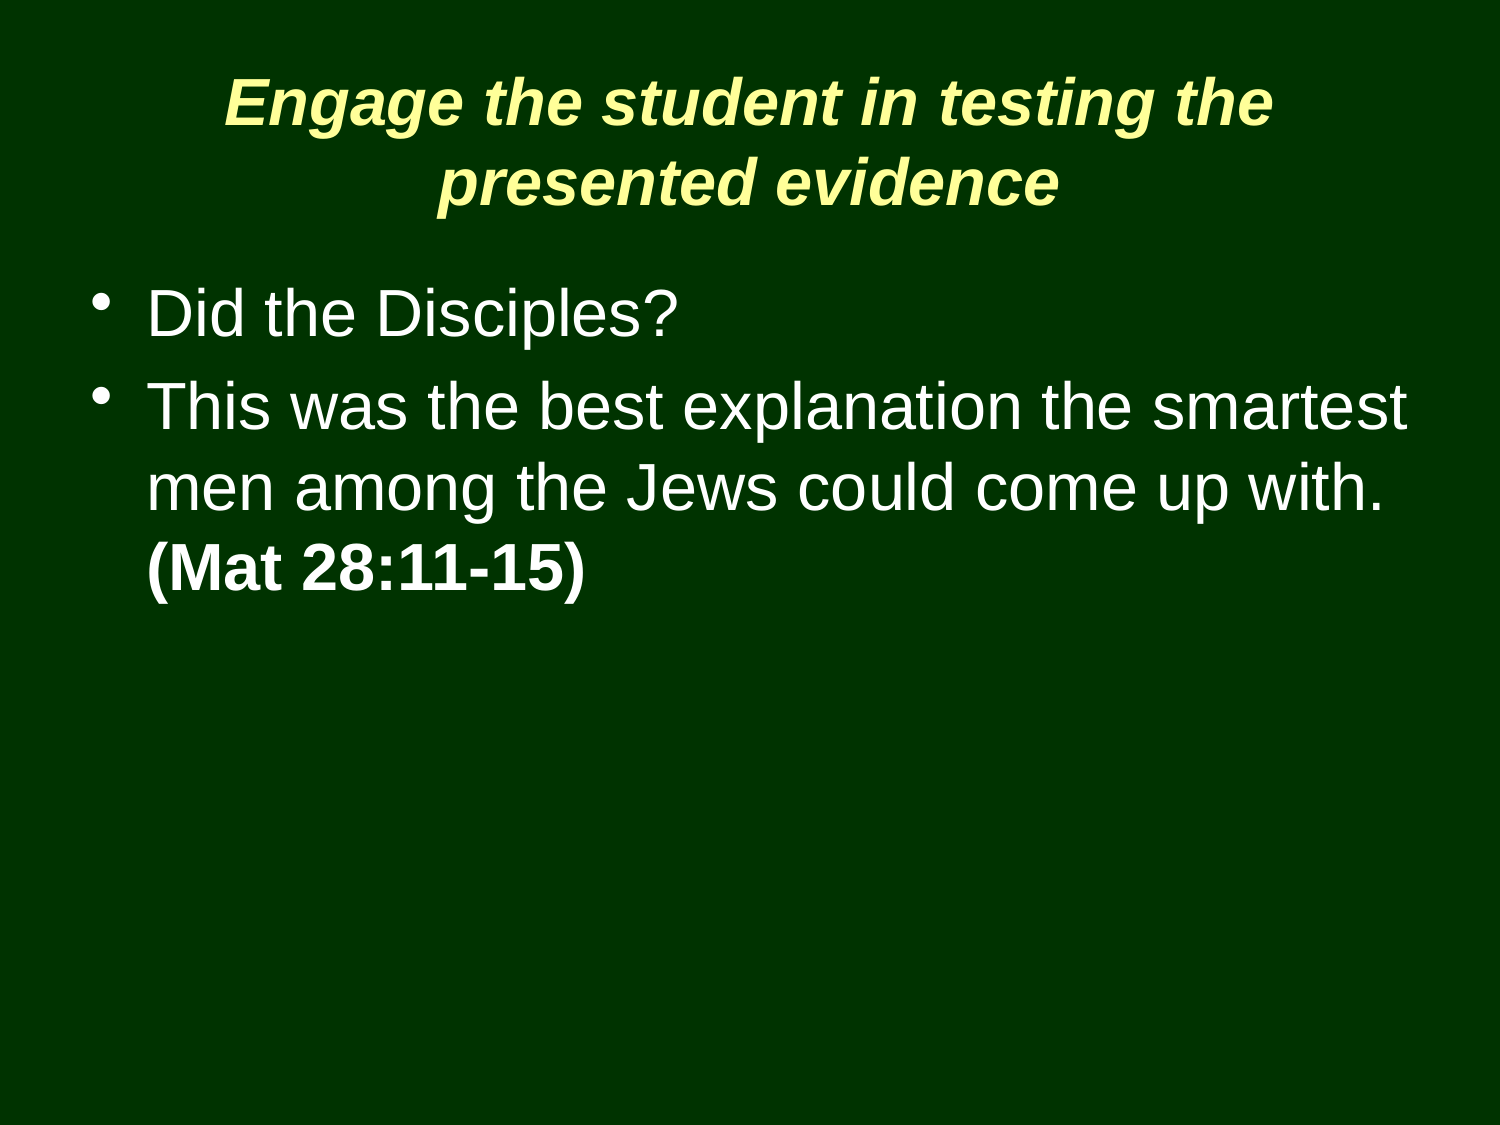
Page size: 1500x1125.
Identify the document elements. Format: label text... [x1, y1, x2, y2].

title Engage the student in testing the presented evidence [75, 45, 1425, 233]
list Did the Disciples? This was the best explanation the smartest men among the Jews could come up with. (Mat 28:11-15) [75, 262, 1425, 1005]
